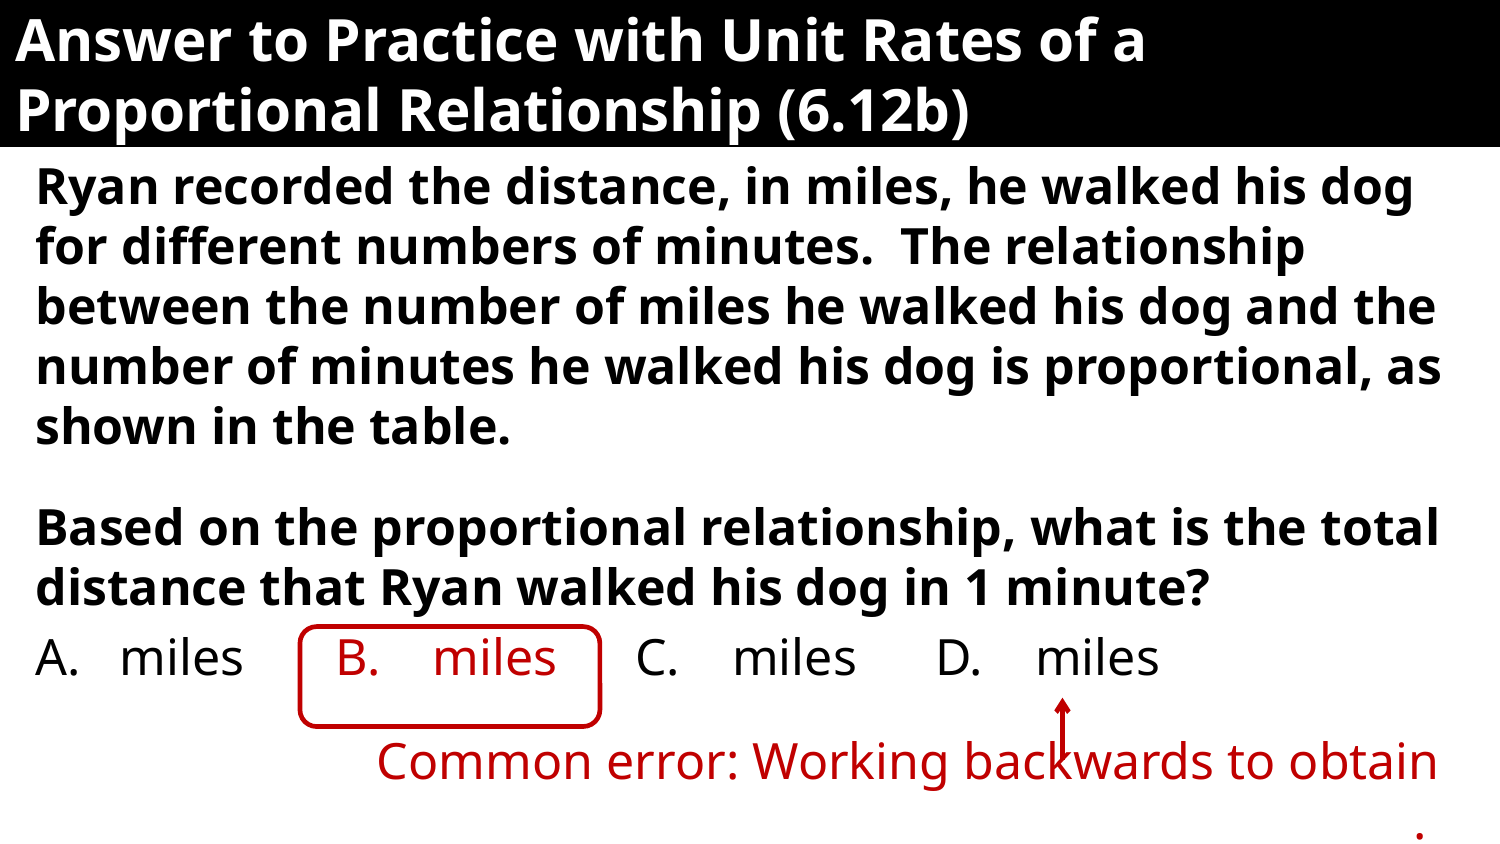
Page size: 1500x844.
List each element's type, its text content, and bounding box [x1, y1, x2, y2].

text_box [297, 624, 603, 729]
title Answer to Practice with Unit Rates of a Proportional Relationship (6.12b) [0, 0, 1500, 147]
